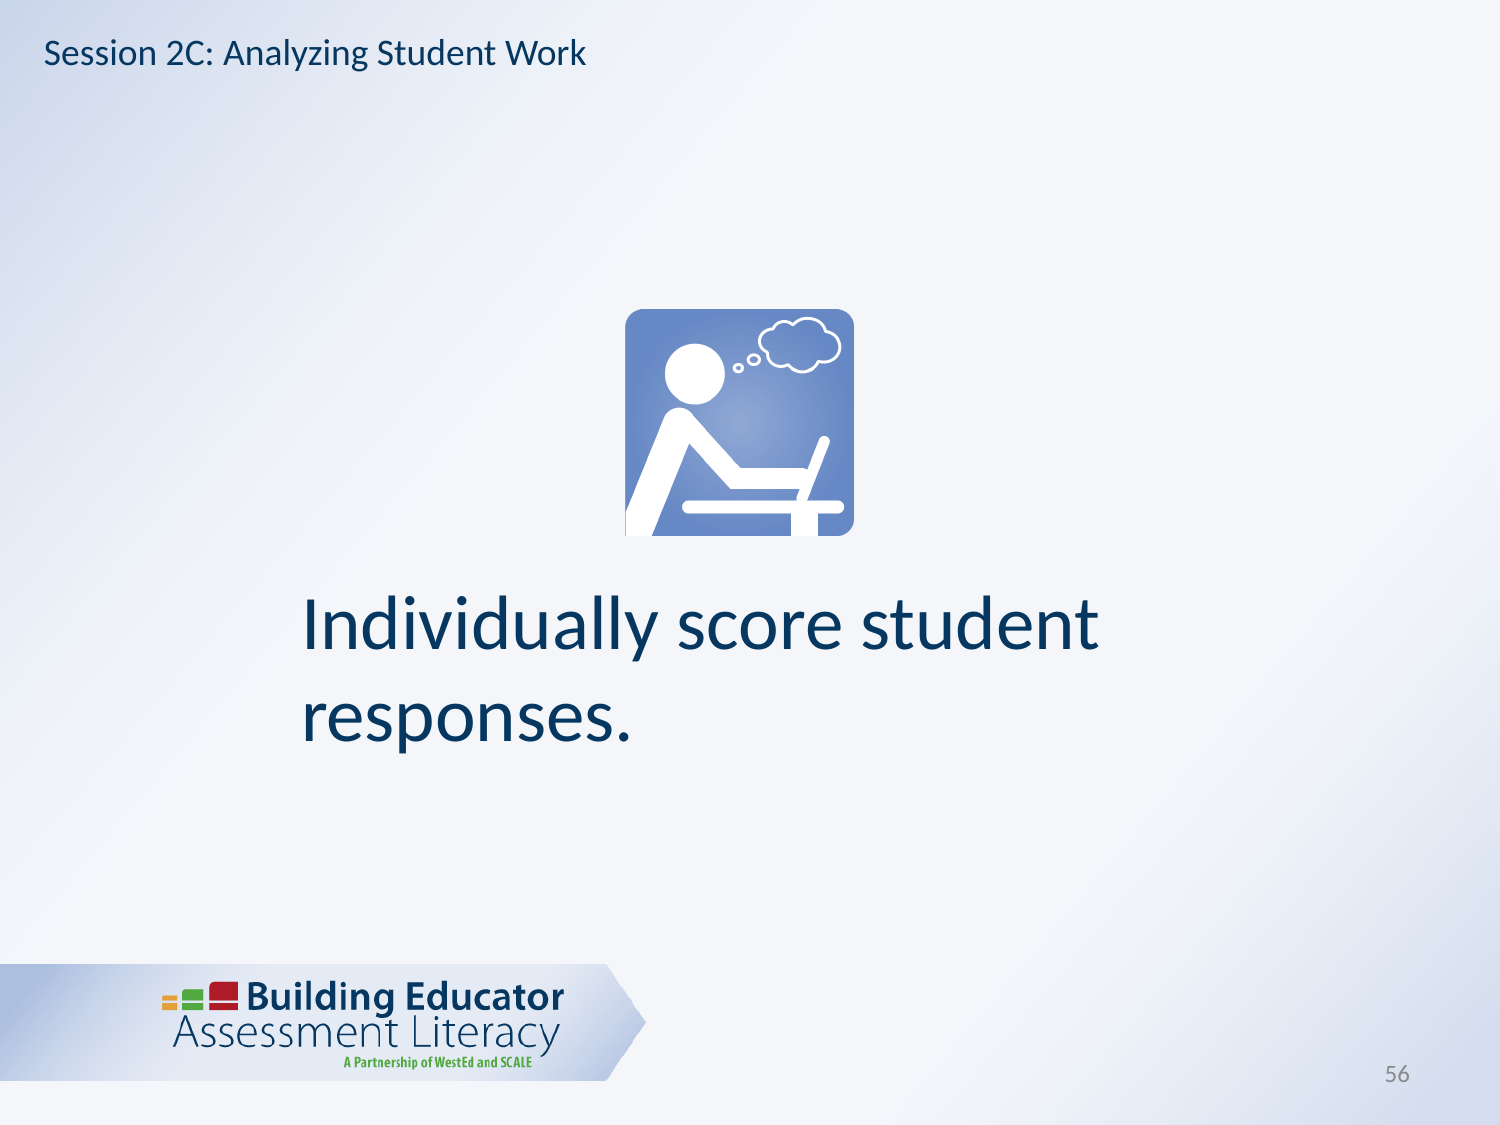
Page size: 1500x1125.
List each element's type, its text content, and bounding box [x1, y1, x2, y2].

title Individually score student responses. [285, 375, 1186, 863]
text_box Session 2C: Analyzing Student Work [29, 20, 603, 81]
slide_number 56 [1074, 1042, 1425, 1103]
picture [0, 0, 1500, 1125]
